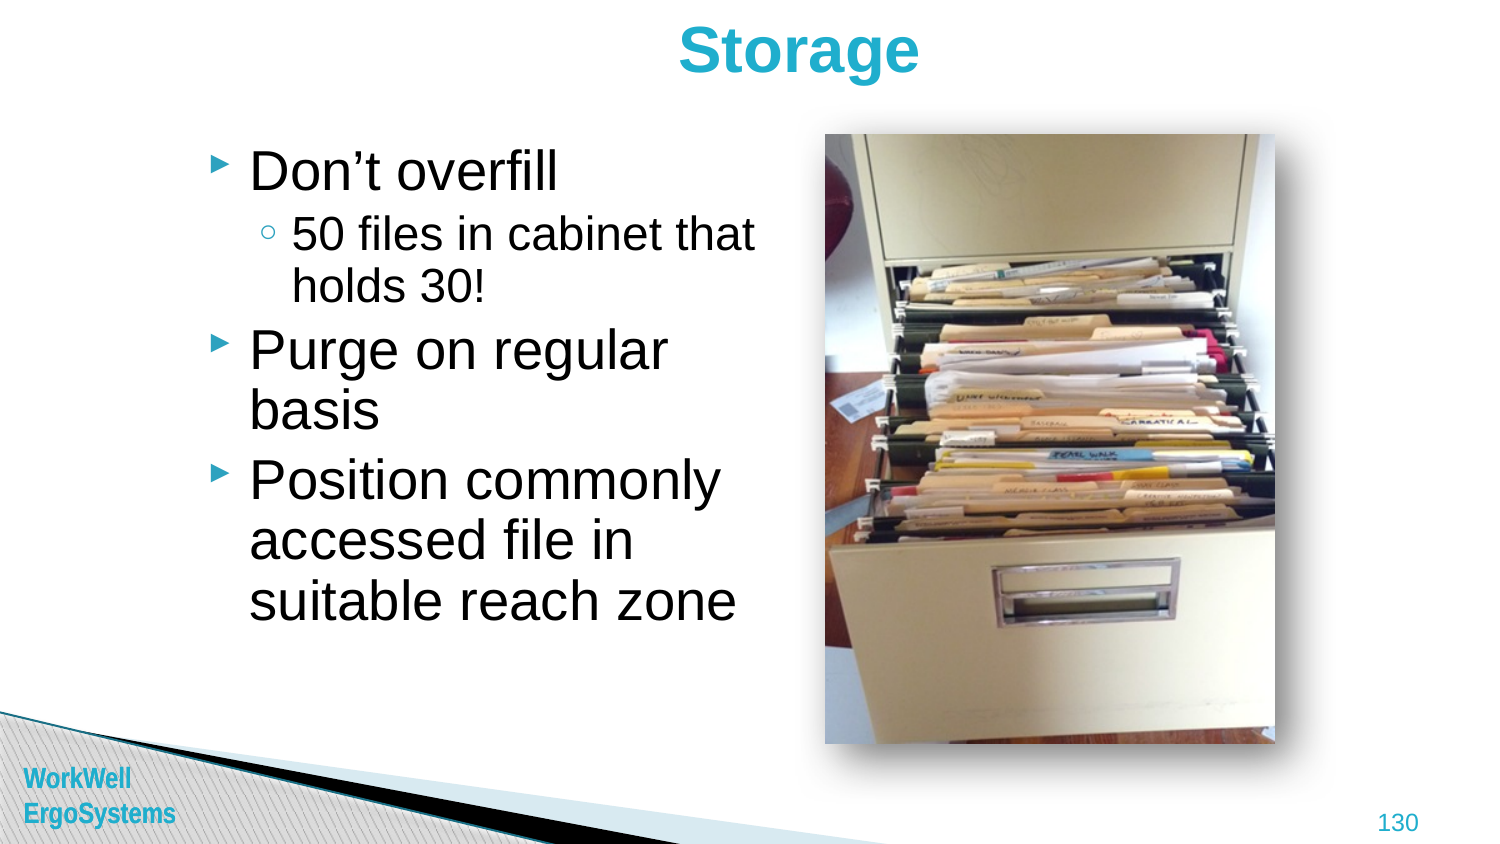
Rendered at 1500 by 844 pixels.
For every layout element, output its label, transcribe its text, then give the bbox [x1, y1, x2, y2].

list Don’t overfill 50 files in cabinet that holds 30! Purge on regular basis Position commonly accessed file in suitable reach zone [174, 134, 813, 791]
picture [824, 134, 1276, 744]
slide_number 130 [1362, 798, 1473, 844]
title Storage [162, 0, 1438, 94]
